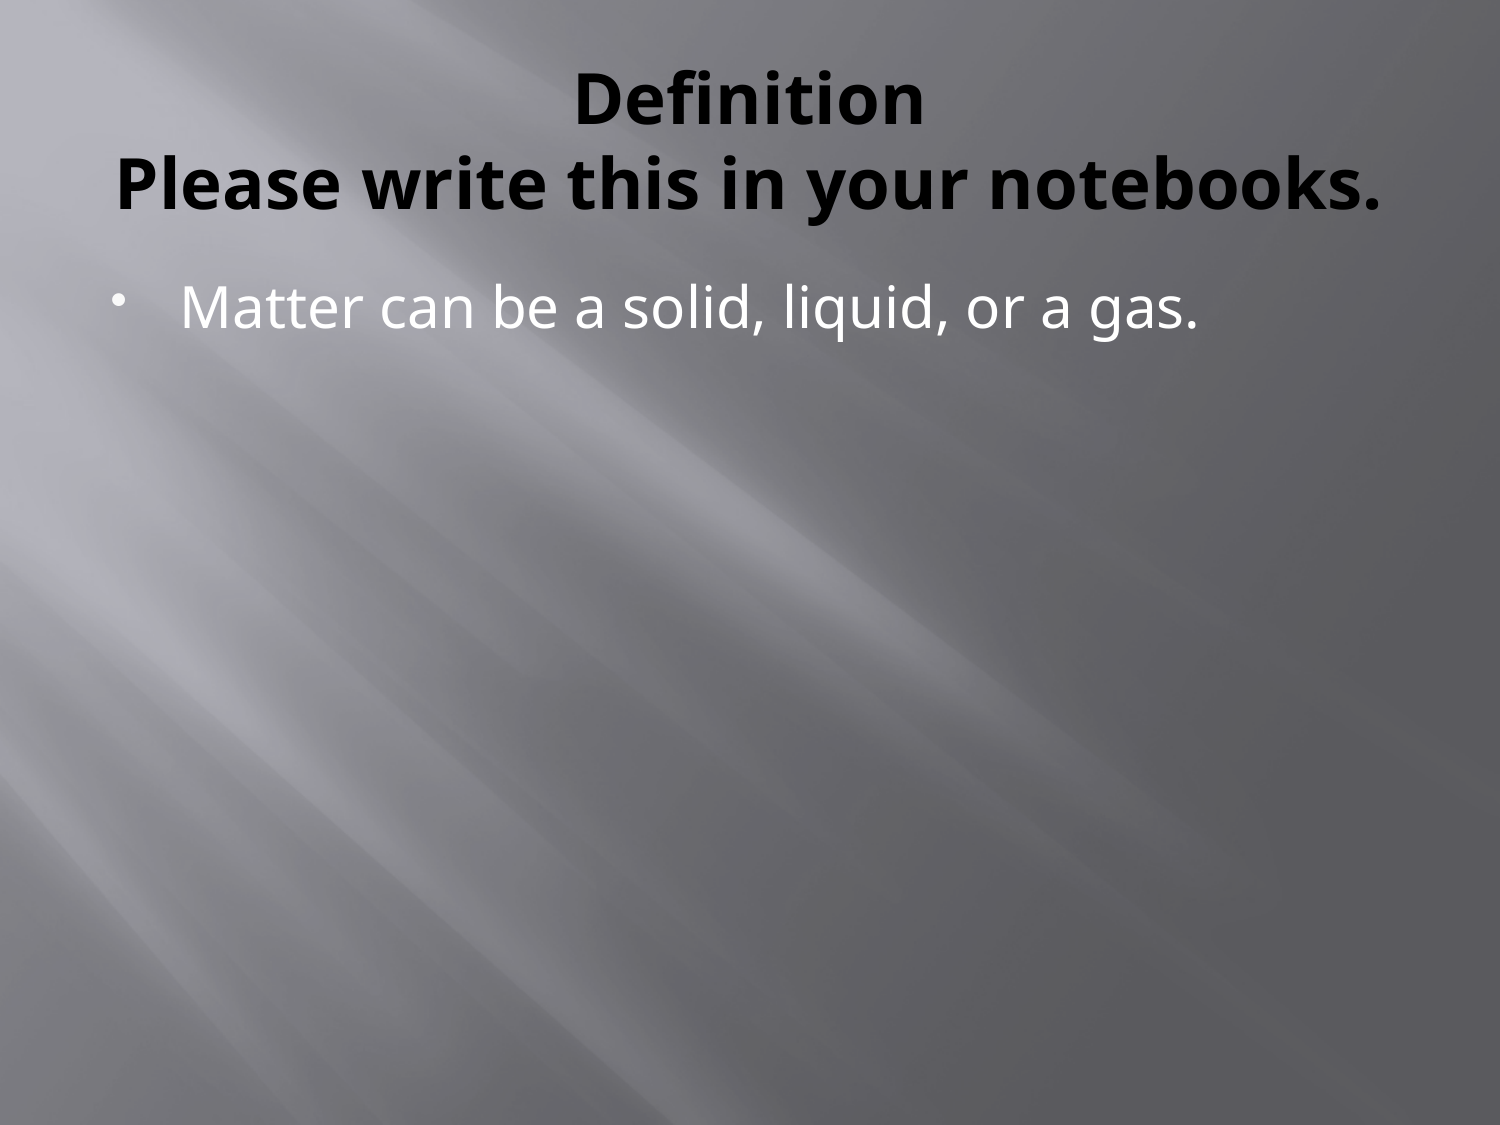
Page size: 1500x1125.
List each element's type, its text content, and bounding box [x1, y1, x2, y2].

title Definition Please write this in your notebooks. [0, 45, 1500, 233]
list Matter can be a solid, liquid, or a gas. [75, 262, 1425, 1035]
